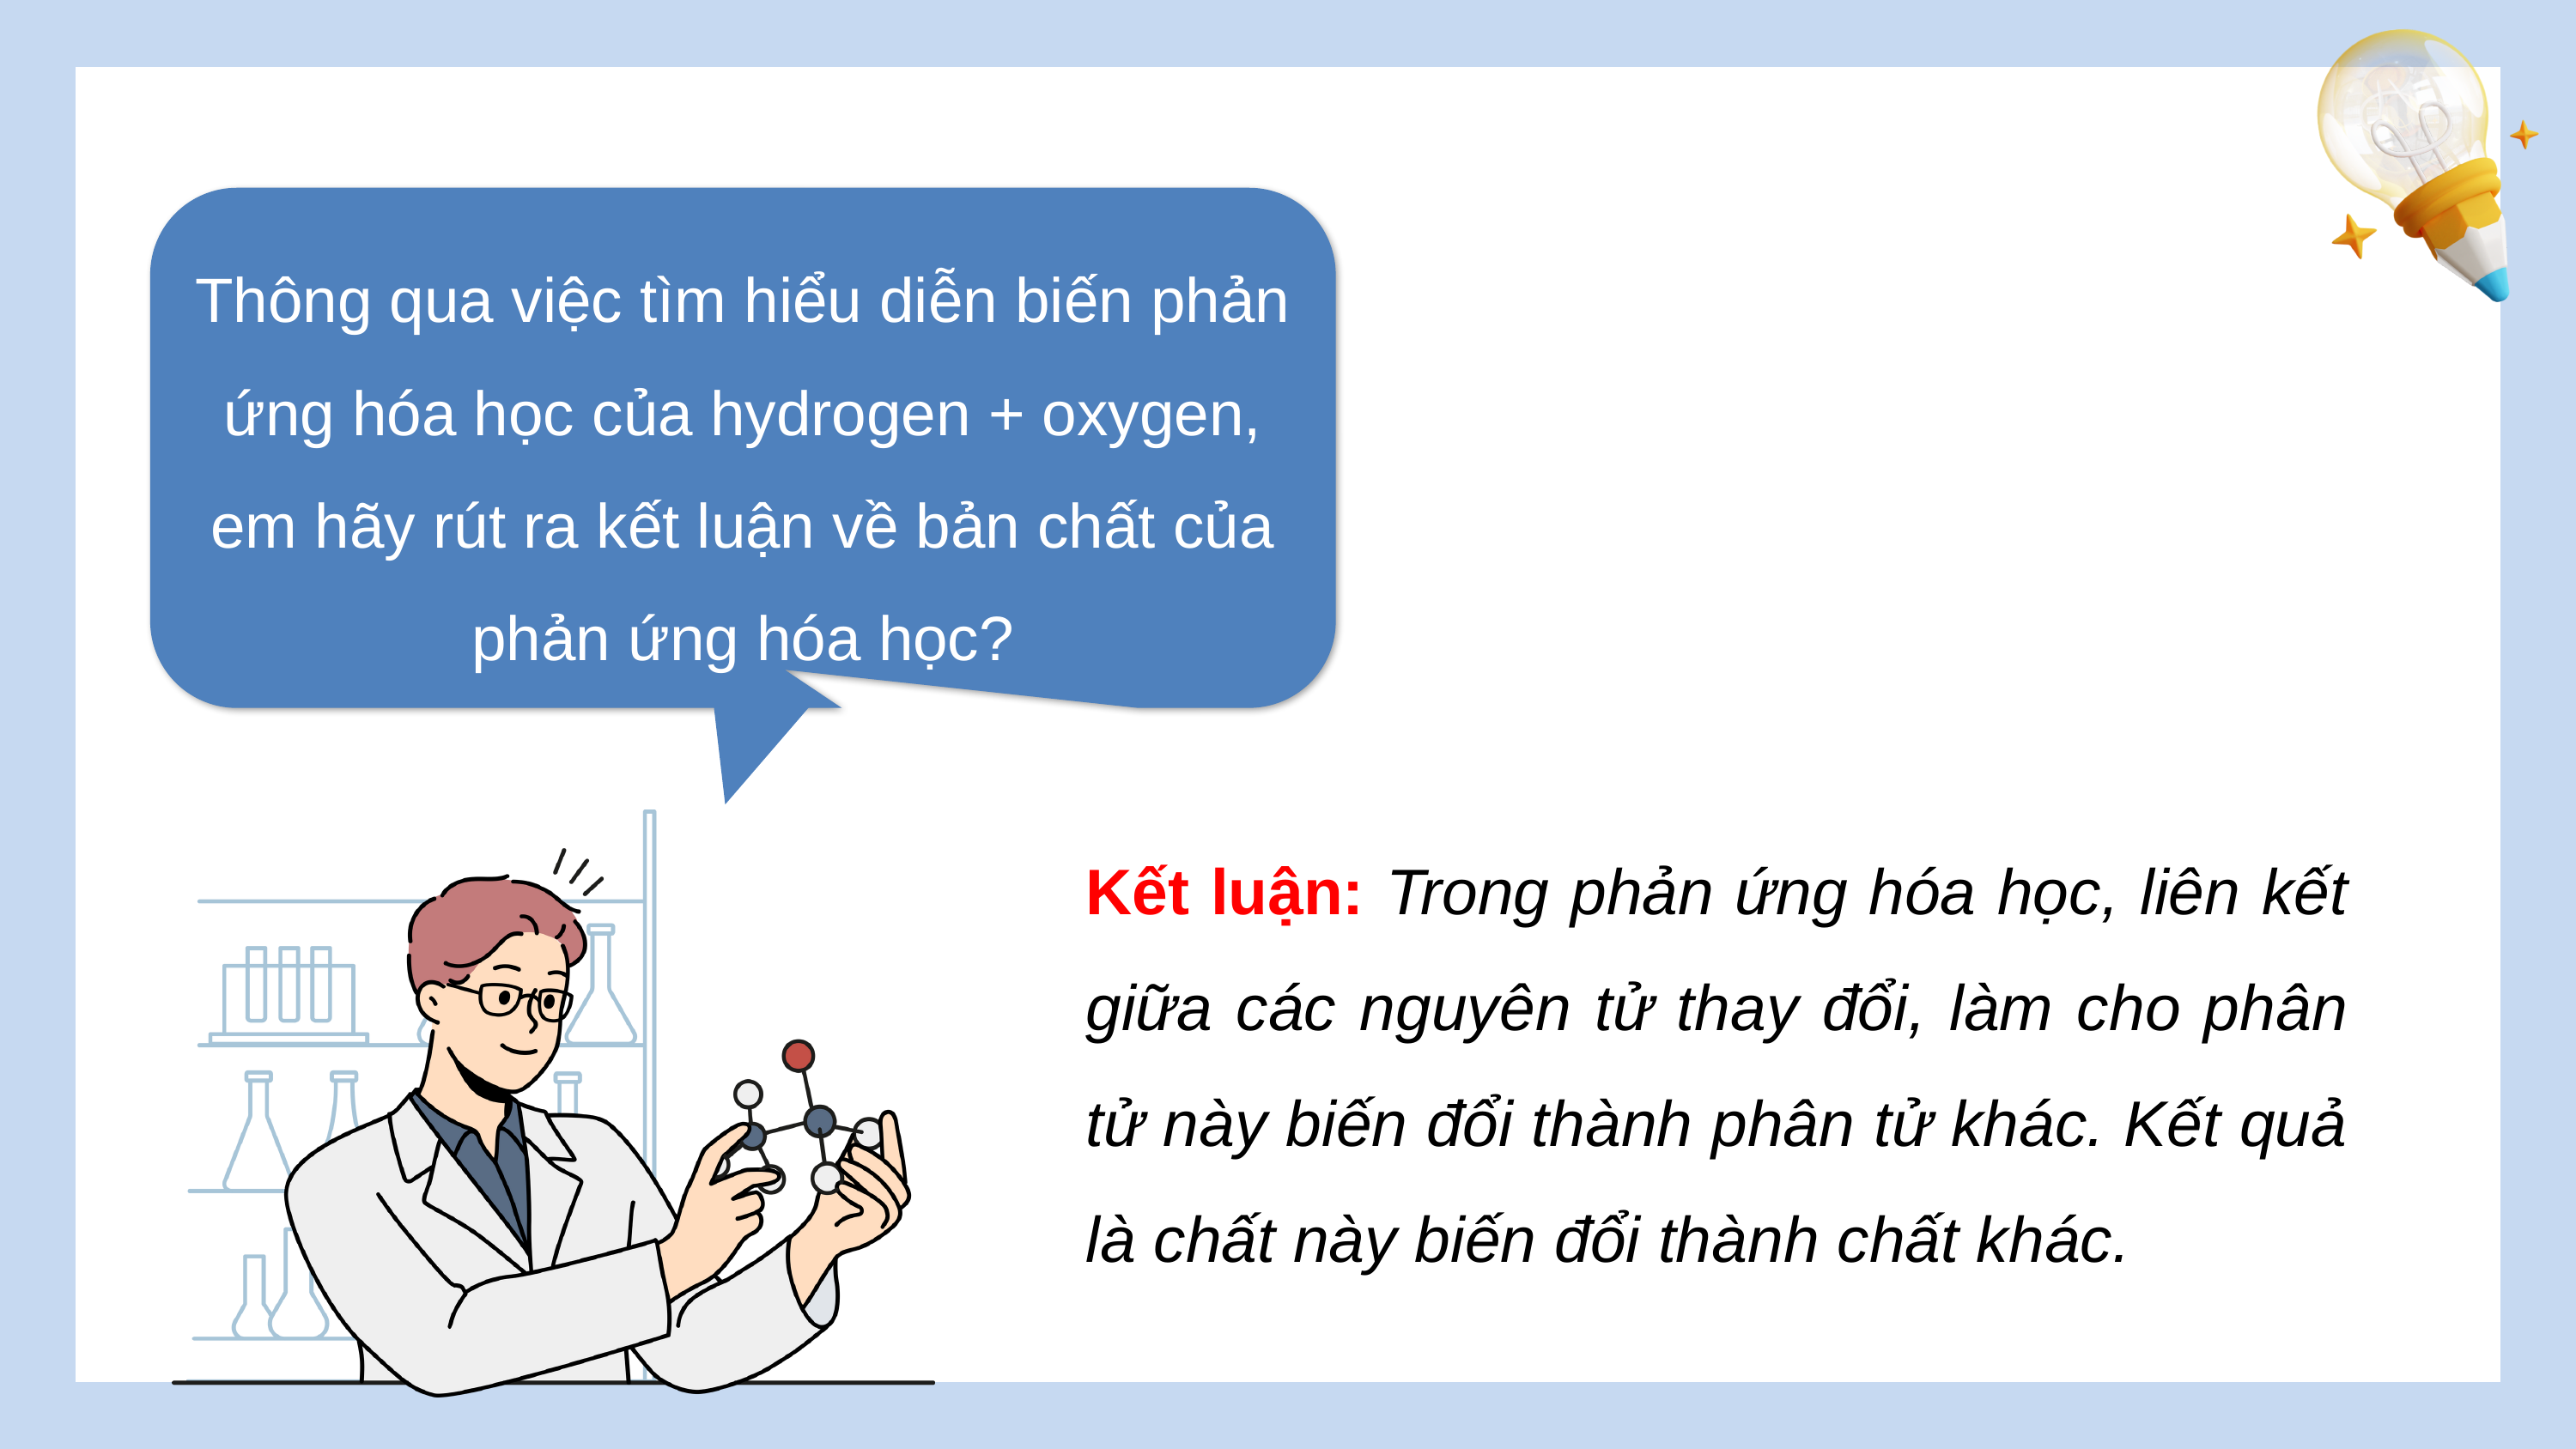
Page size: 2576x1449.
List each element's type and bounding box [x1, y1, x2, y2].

text_box [149, 187, 1336, 808]
picture [2310, 17, 2555, 307]
text_box [76, 66, 2500, 1382]
picture [171, 809, 935, 1397]
